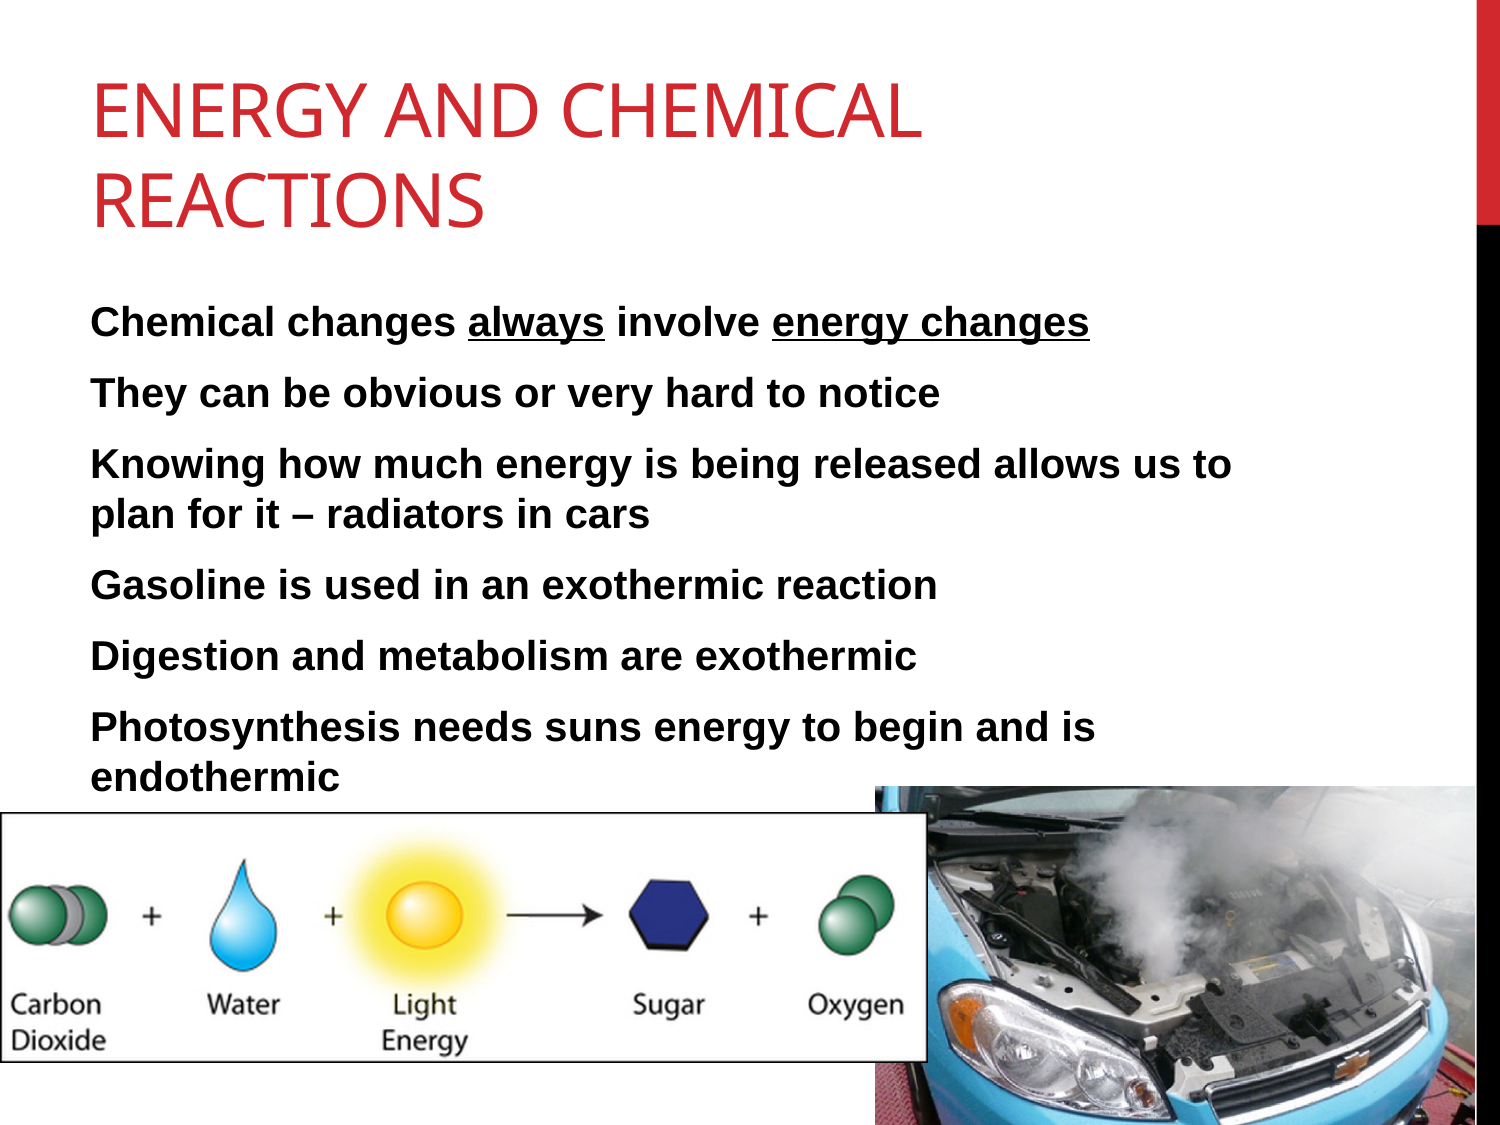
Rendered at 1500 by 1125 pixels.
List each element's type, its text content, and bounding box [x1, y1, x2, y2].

picture [0, 786, 1475, 1125]
list Chemical changes always involve energy changes They can be obvious or very hard to notice Knowing how much energy is being released allows us to plan for it – radiators in cars Gasoline is used in an exothermic reaction Digestion and metabolism are exothermic Photosynthesis needs suns energy to begin and is endothermic [75, 287, 1325, 806]
title Energy and chemical reactions [75, 25, 1150, 250]
